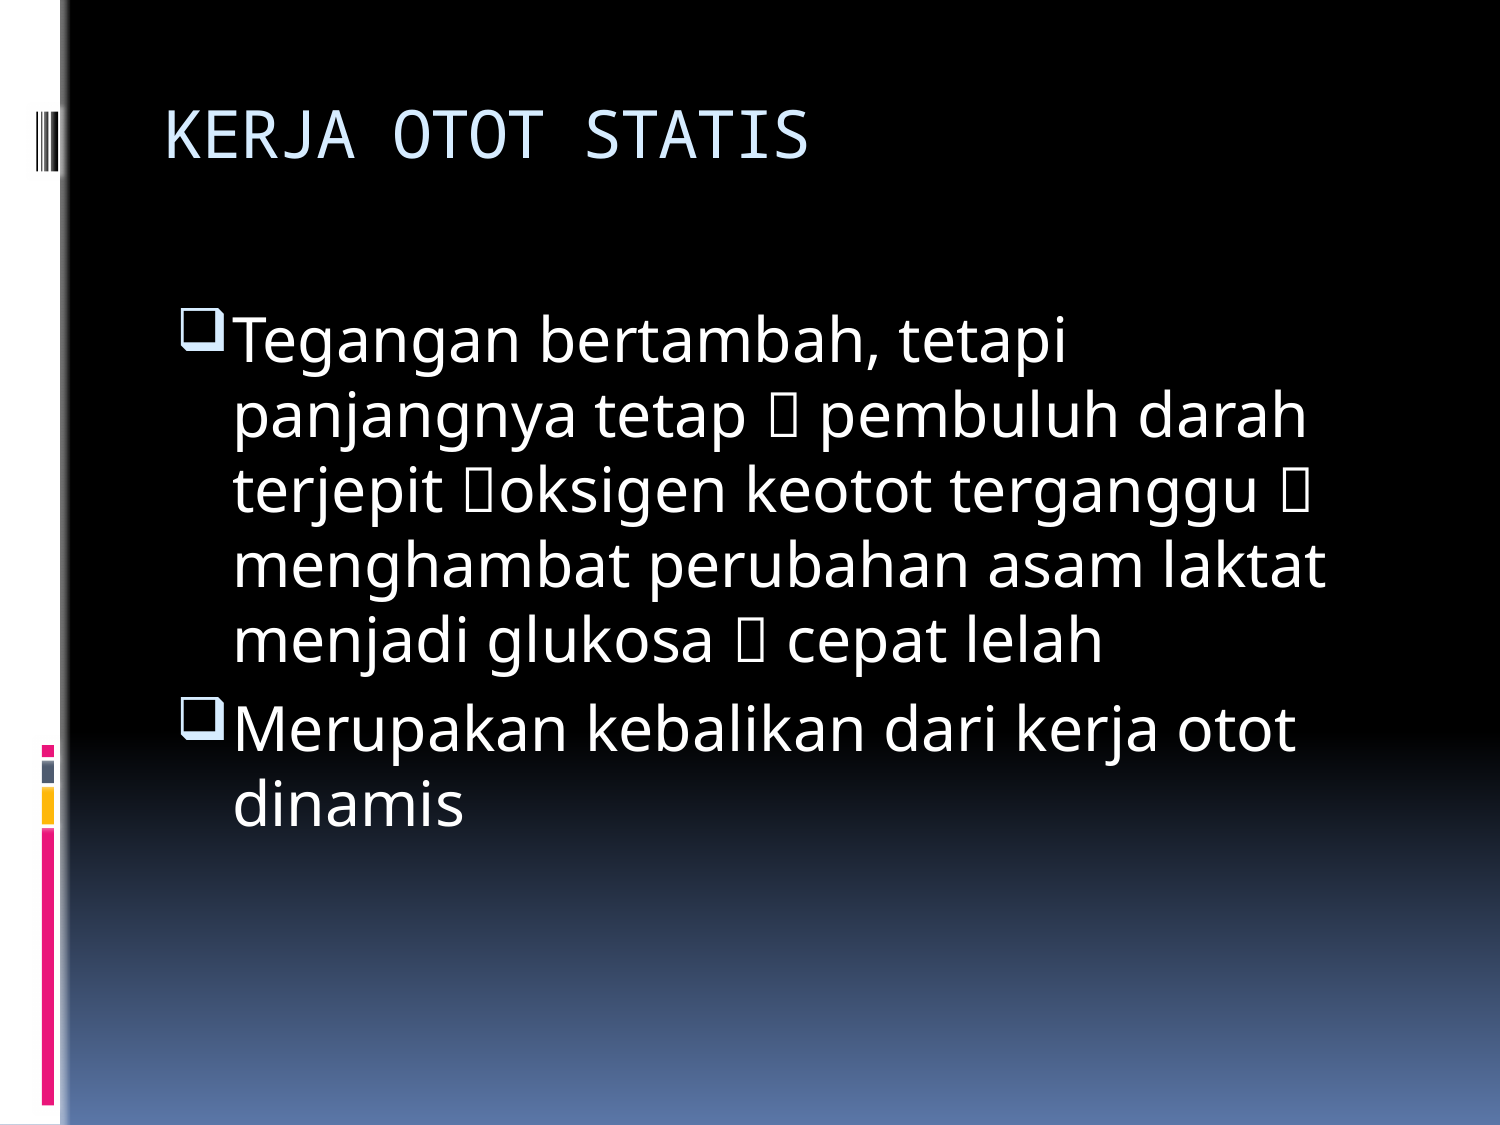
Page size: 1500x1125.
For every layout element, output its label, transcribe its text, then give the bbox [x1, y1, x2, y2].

title KERJA OTOT STATIS [150, 83, 1425, 234]
list Tegangan bertambah, tetapi panjangnya tetap  pembuluh darah terjepit oksigen keotot terganggu  menghambat perubahan asam laktat menjadi glukosa  cepat lelah Merupakan kebalikan dari kerja otot dinamis [150, 292, 1425, 1043]
